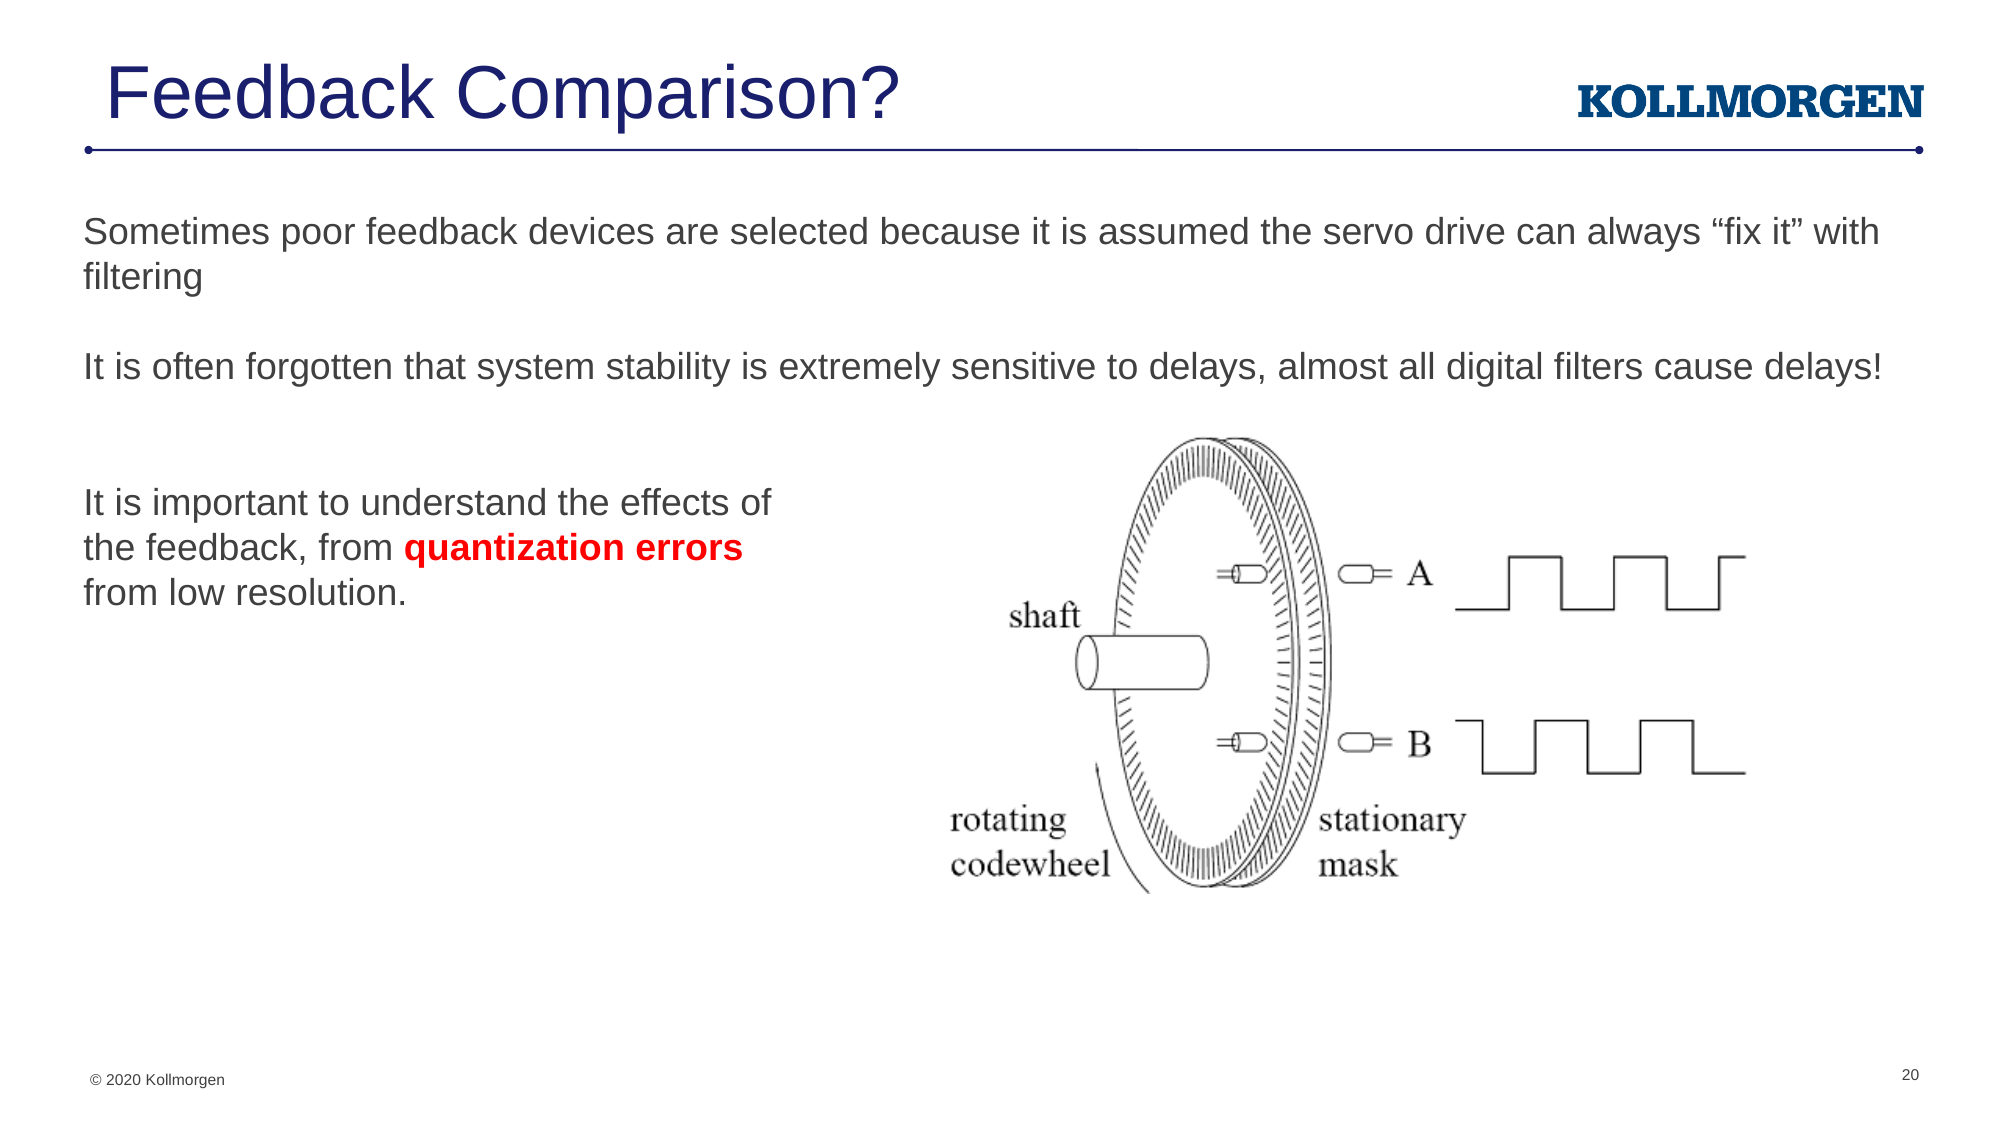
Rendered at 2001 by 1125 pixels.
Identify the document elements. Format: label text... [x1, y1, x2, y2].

text_box Sometimes poor feedback devices are selected because it is assumed the servo drive can always “fix it” with filtering It is often forgotten that system stability is extremely sensitive to delays, almost all digital filters cause delays! [68, 199, 1921, 485]
text_box It is important to understand the effects of the feedback, from quantization errors from low resolution. [68, 470, 807, 711]
picture [1816, 84, 1924, 118]
picture [930, 435, 1773, 894]
title Feedback Comparison? [90, 36, 1816, 139]
